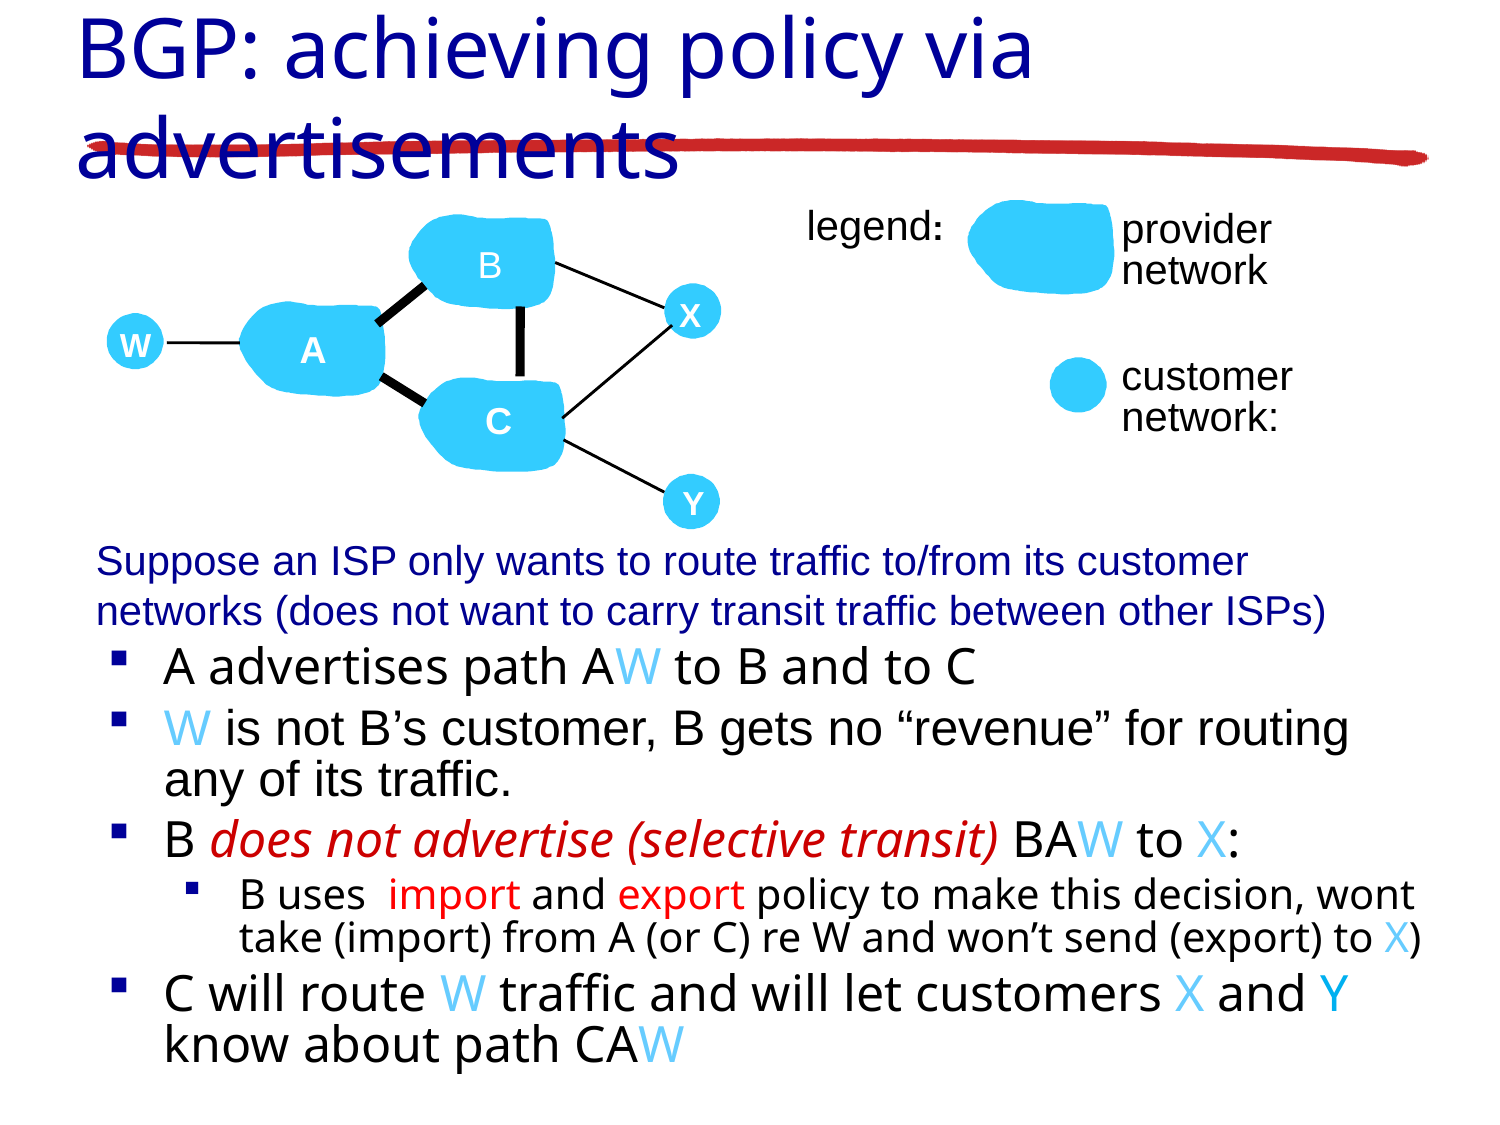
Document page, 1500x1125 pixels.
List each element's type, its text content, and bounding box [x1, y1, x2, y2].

text_box A advertises path AW to B and to C W is not B’s customer, B gets no “revenue” for routing any of its traffic. B does not advertise (selective transit) BAW to X: B uses import and export policy to make this decision, wont take (import) from A (or C) re W and won’t send (export) to X) C will route W traffic and will let customers X and Y know about path CAW [93, 636, 1443, 1107]
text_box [69, 149, 1307, 651]
picture [80, 131, 1444, 174]
text_box Suppose an ISP only wants to route traffic to/from its customer networks (does not want to carry transit traffic between other ISPs) [1311, 526, 1393, 642]
title BGP: achieving policy via advertisements [60, 1, 1473, 189]
